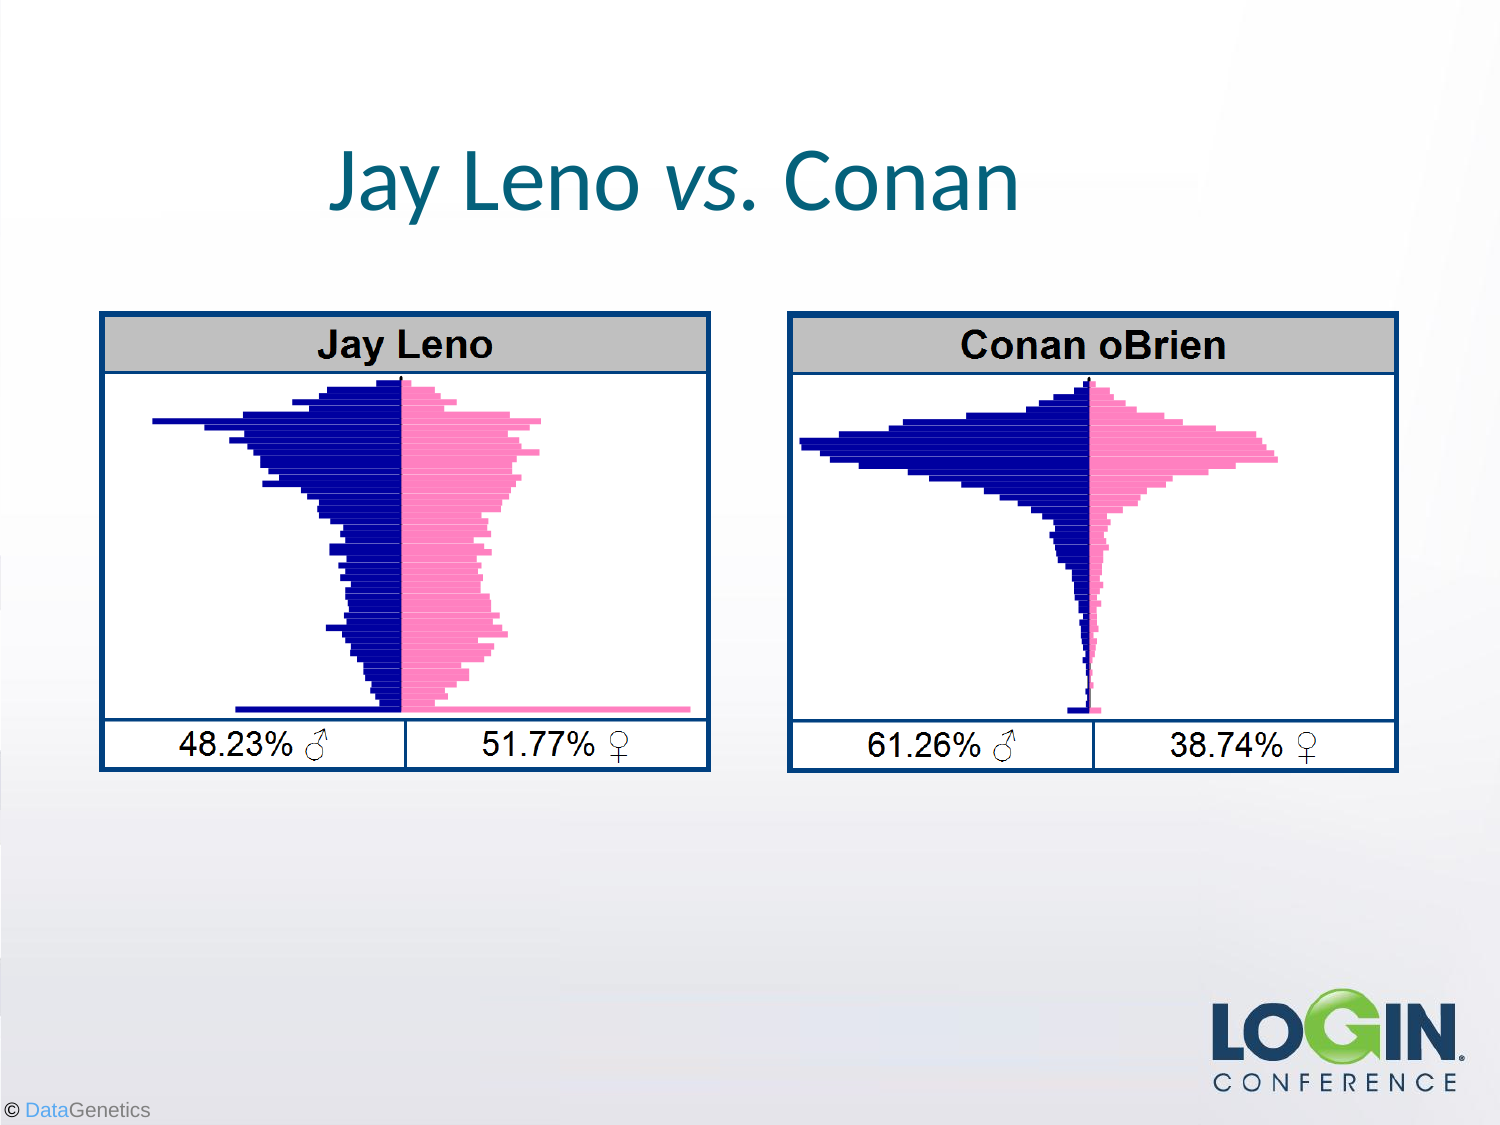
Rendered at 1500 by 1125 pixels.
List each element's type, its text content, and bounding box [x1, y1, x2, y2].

picture [0, 0, 1500, 1125]
title Jay Leno vs. Conan [0, 80, 1351, 269]
